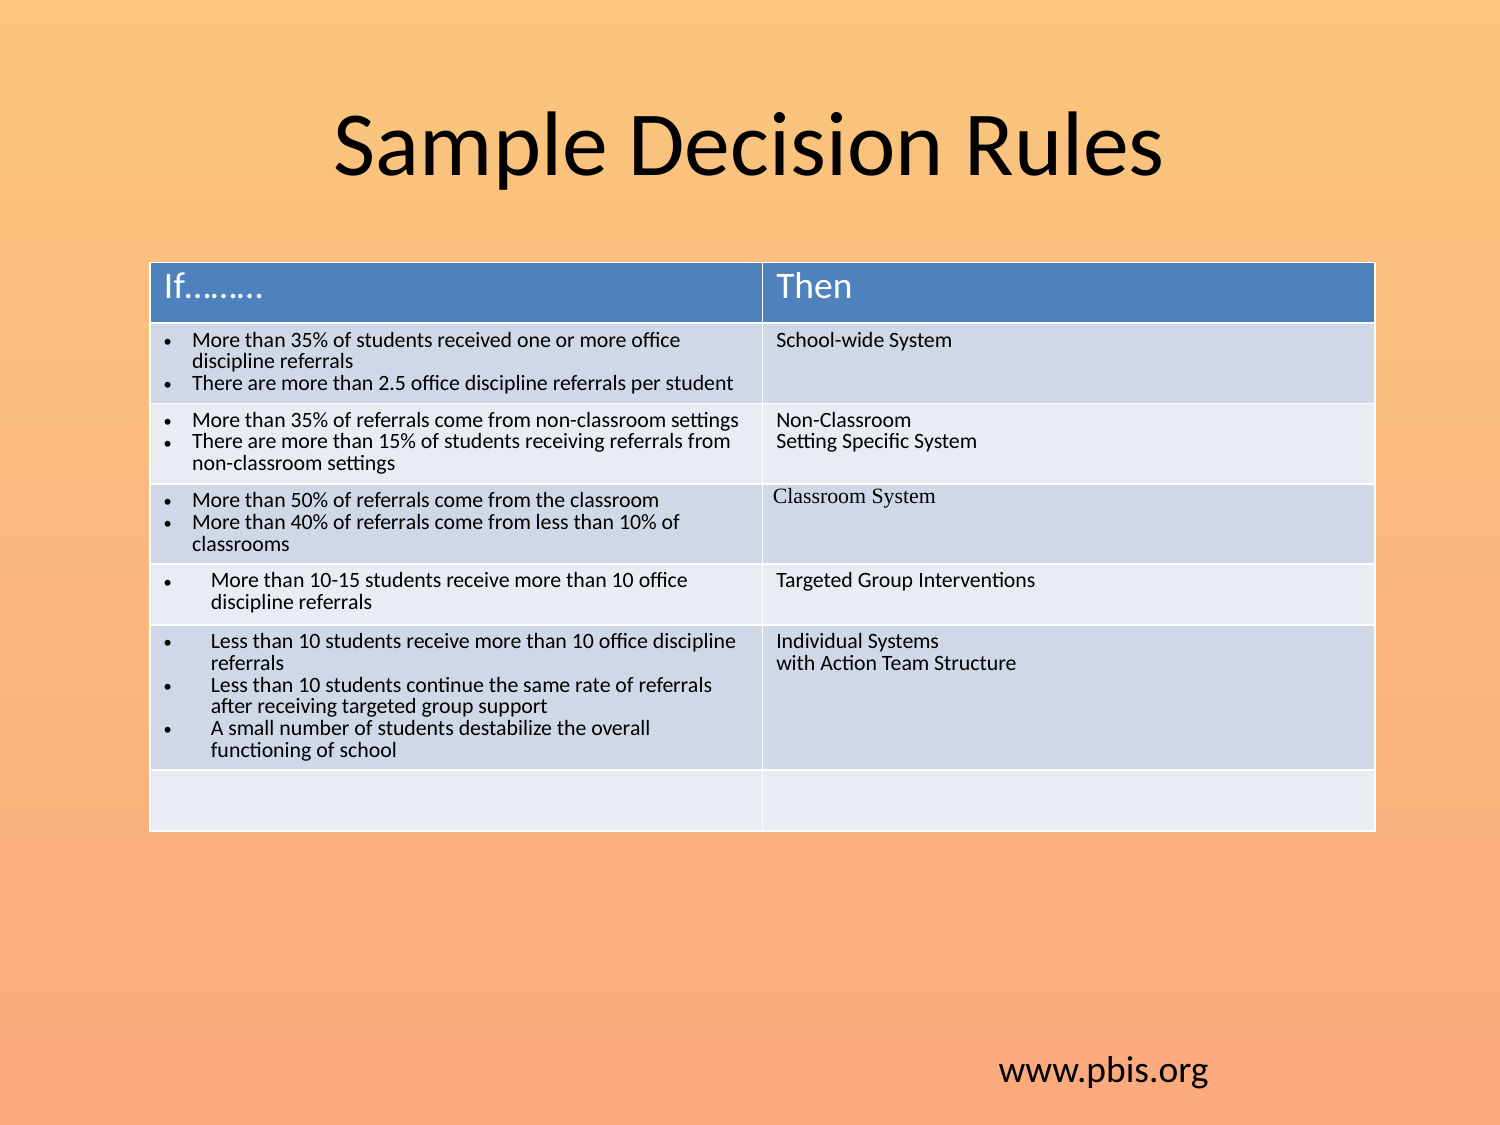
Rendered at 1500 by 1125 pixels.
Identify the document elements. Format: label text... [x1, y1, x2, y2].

table_cell More than 10-15 students receive more than 10 office discipline referrals [151, 565, 762, 624]
table_cell More than 35% of referrals come from non-classroom settings There are more than 15% of students receiving referrals from non-classroom settings [151, 404, 762, 483]
title Sample Decision Rules [75, 45, 1425, 233]
table_header If……… [151, 263, 762, 322]
table_cell [763, 771, 1374, 830]
table_cell Less than 10 students receive more than 10 office discipline referrals Less than 10 students continue the same rate of referrals after receiving targeted group support A small number of students destabilize the overall functioning of school [151, 626, 762, 769]
table_cell More than 50% of referrals come from the classroom More than 40% of referrals come from less than 10% of classrooms [151, 485, 762, 563]
table_cell Individual Systems with Action Team Structure [763, 626, 1374, 769]
table_cell More than 35% of students received one or more office discipline referrals There are more than 2.5 office discipline referrals per student [151, 324, 762, 403]
table_cell Non-Classroom Setting Specific System [763, 404, 1374, 483]
table_header Then [763, 263, 1374, 322]
table_cell Classroom System [763, 485, 1374, 563]
text_box www.pbis.org [983, 1037, 1224, 1097]
table_cell School-wide System [763, 324, 1374, 403]
table_cell [151, 771, 762, 830]
table_cell Targeted Group Interventions [763, 565, 1374, 624]
